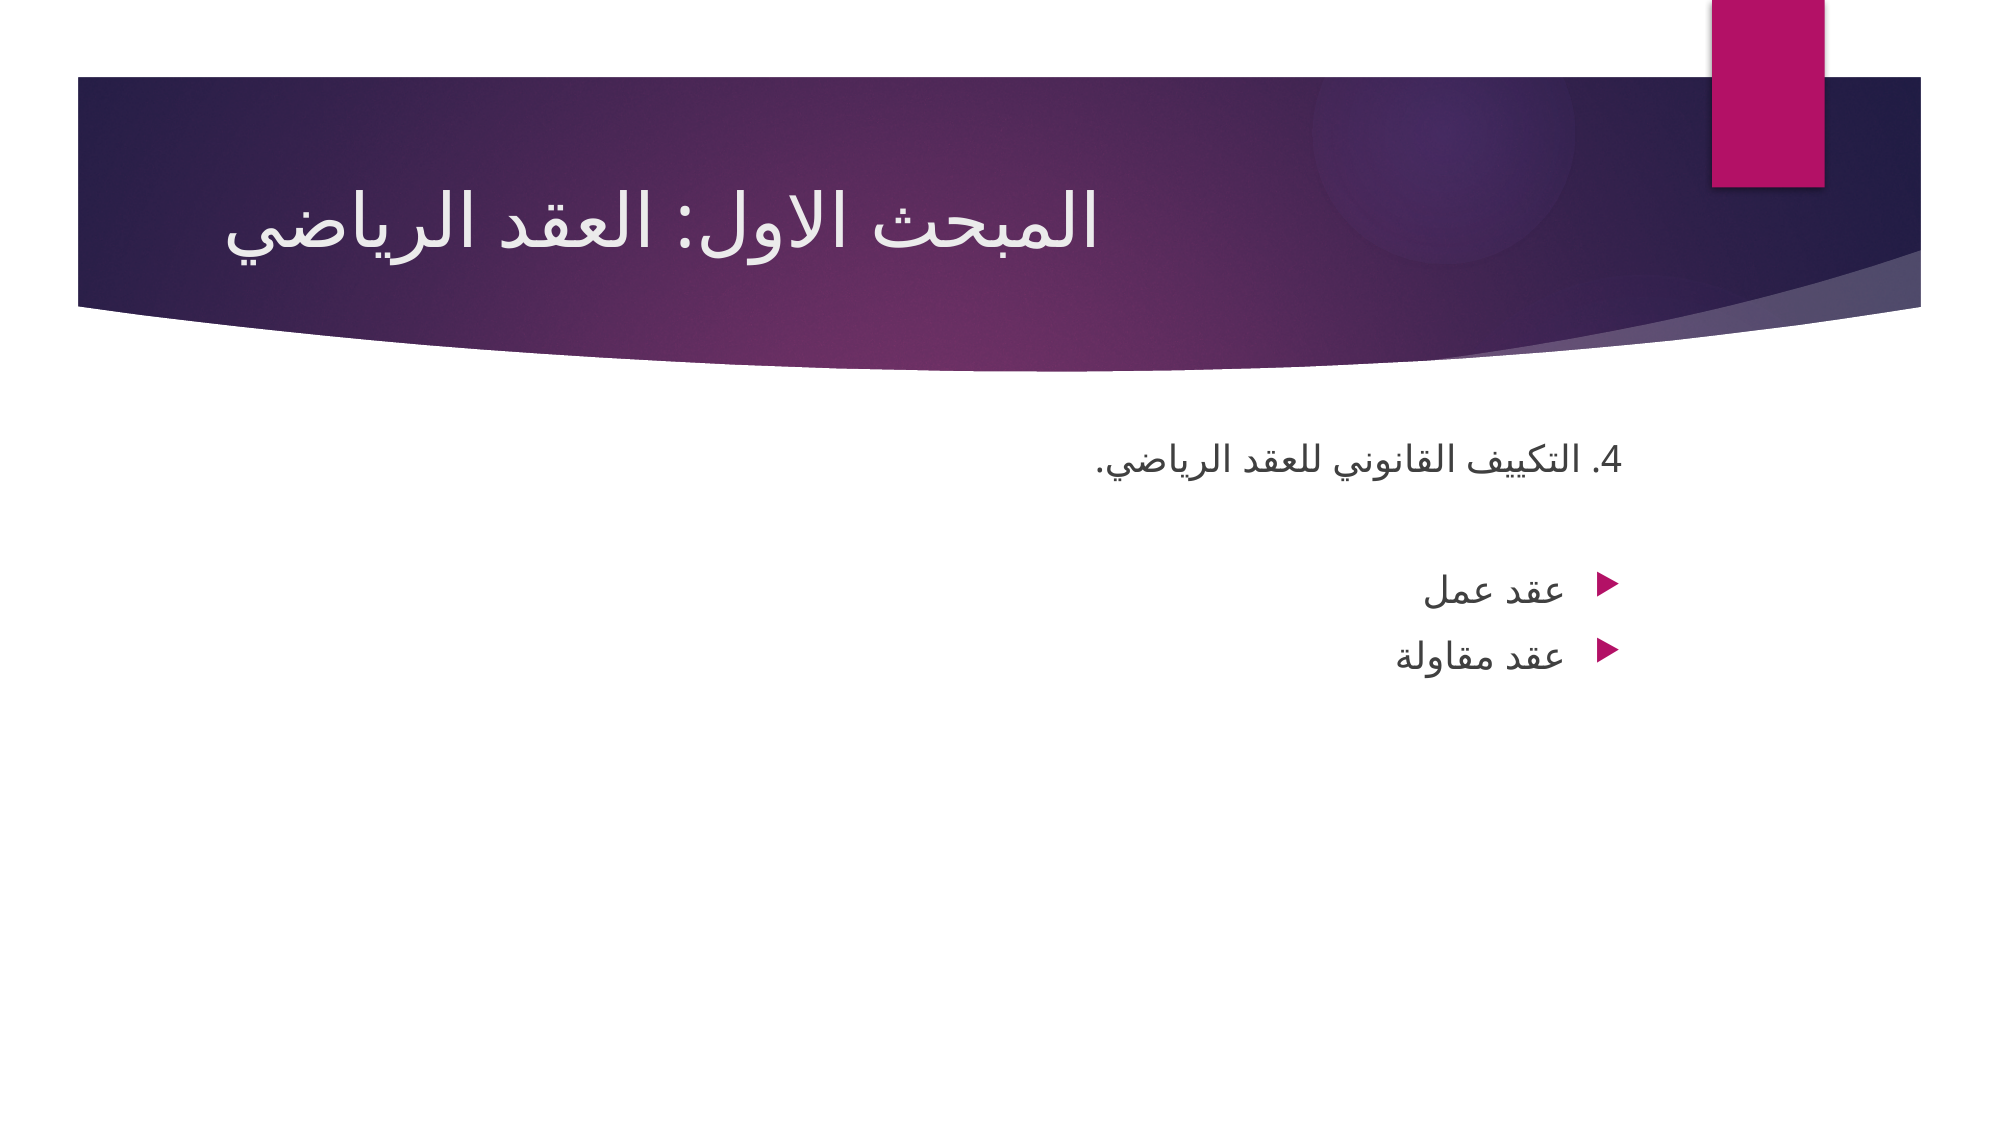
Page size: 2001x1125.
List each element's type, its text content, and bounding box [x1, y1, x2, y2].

title المبحث الاول: العقد الرياضي [189, 159, 1627, 276]
list 4. التكييف القانوني للعقد الرياضي. عقد عمل عقد مقاولة [189, 427, 1638, 988]
